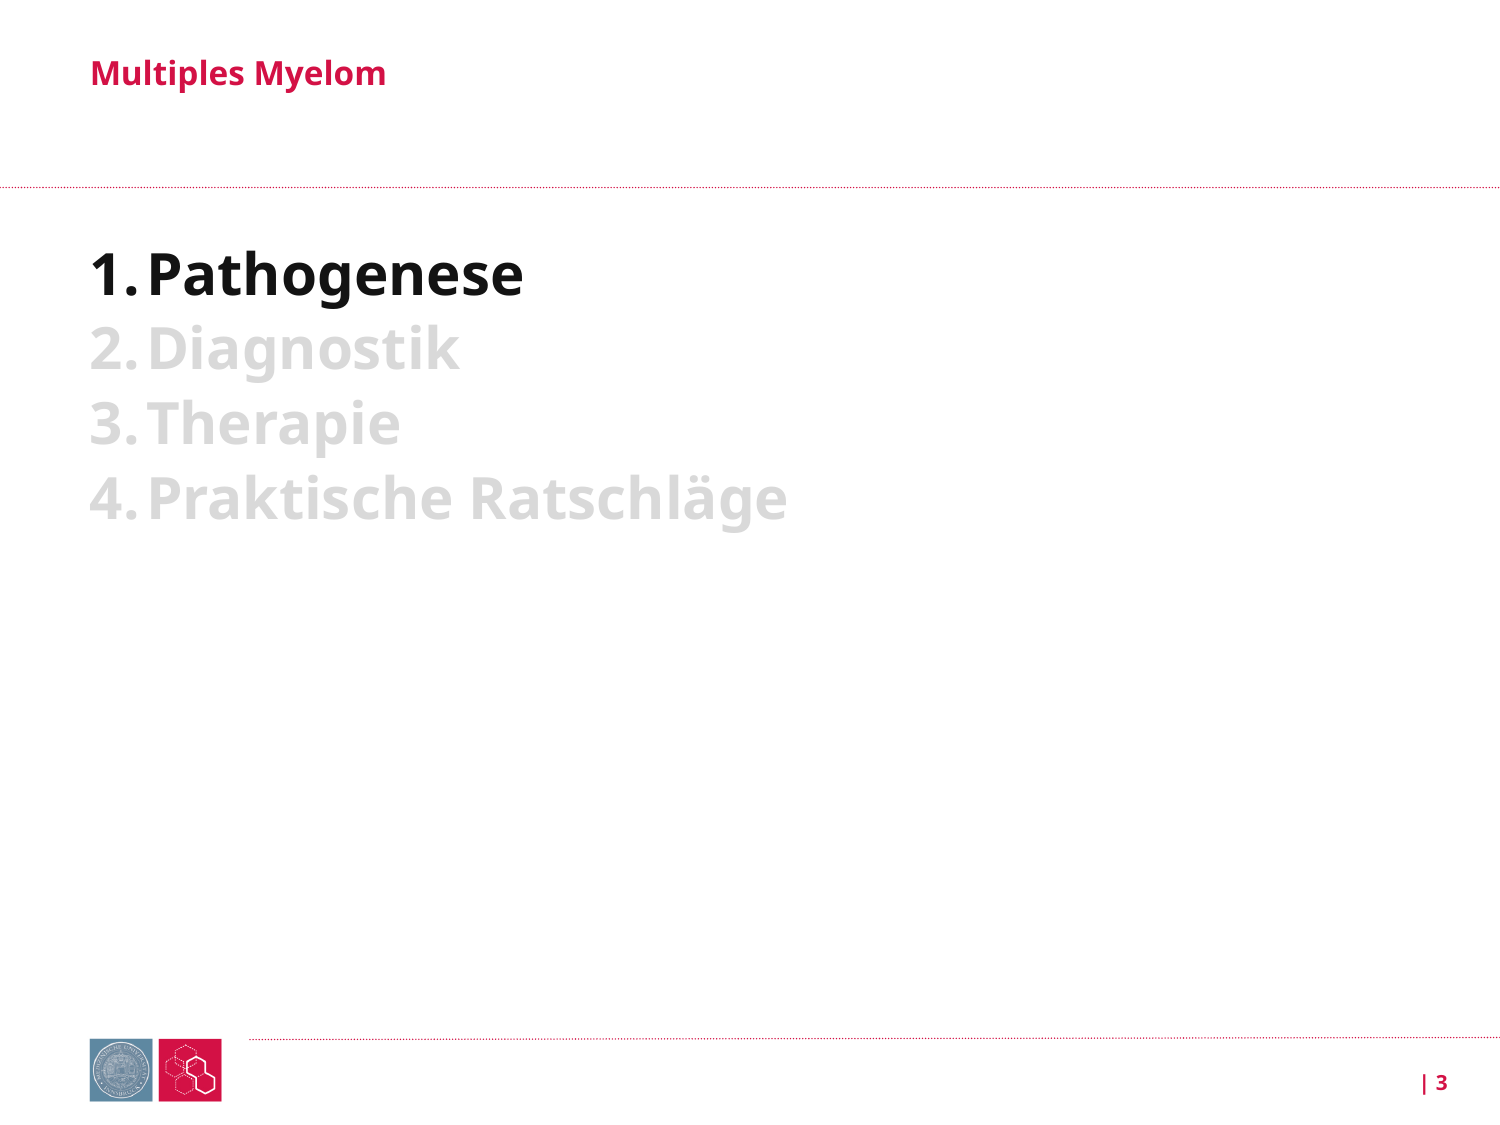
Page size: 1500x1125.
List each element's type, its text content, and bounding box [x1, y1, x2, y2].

picture [87, 1036, 225, 1104]
slide_number | 3 [1149, 1062, 1463, 1103]
list Pathogenese Diagnostik Therapie Praktische Ratschläge [74, 237, 1438, 684]
title Multiples Myelom [74, 40, 1020, 179]
